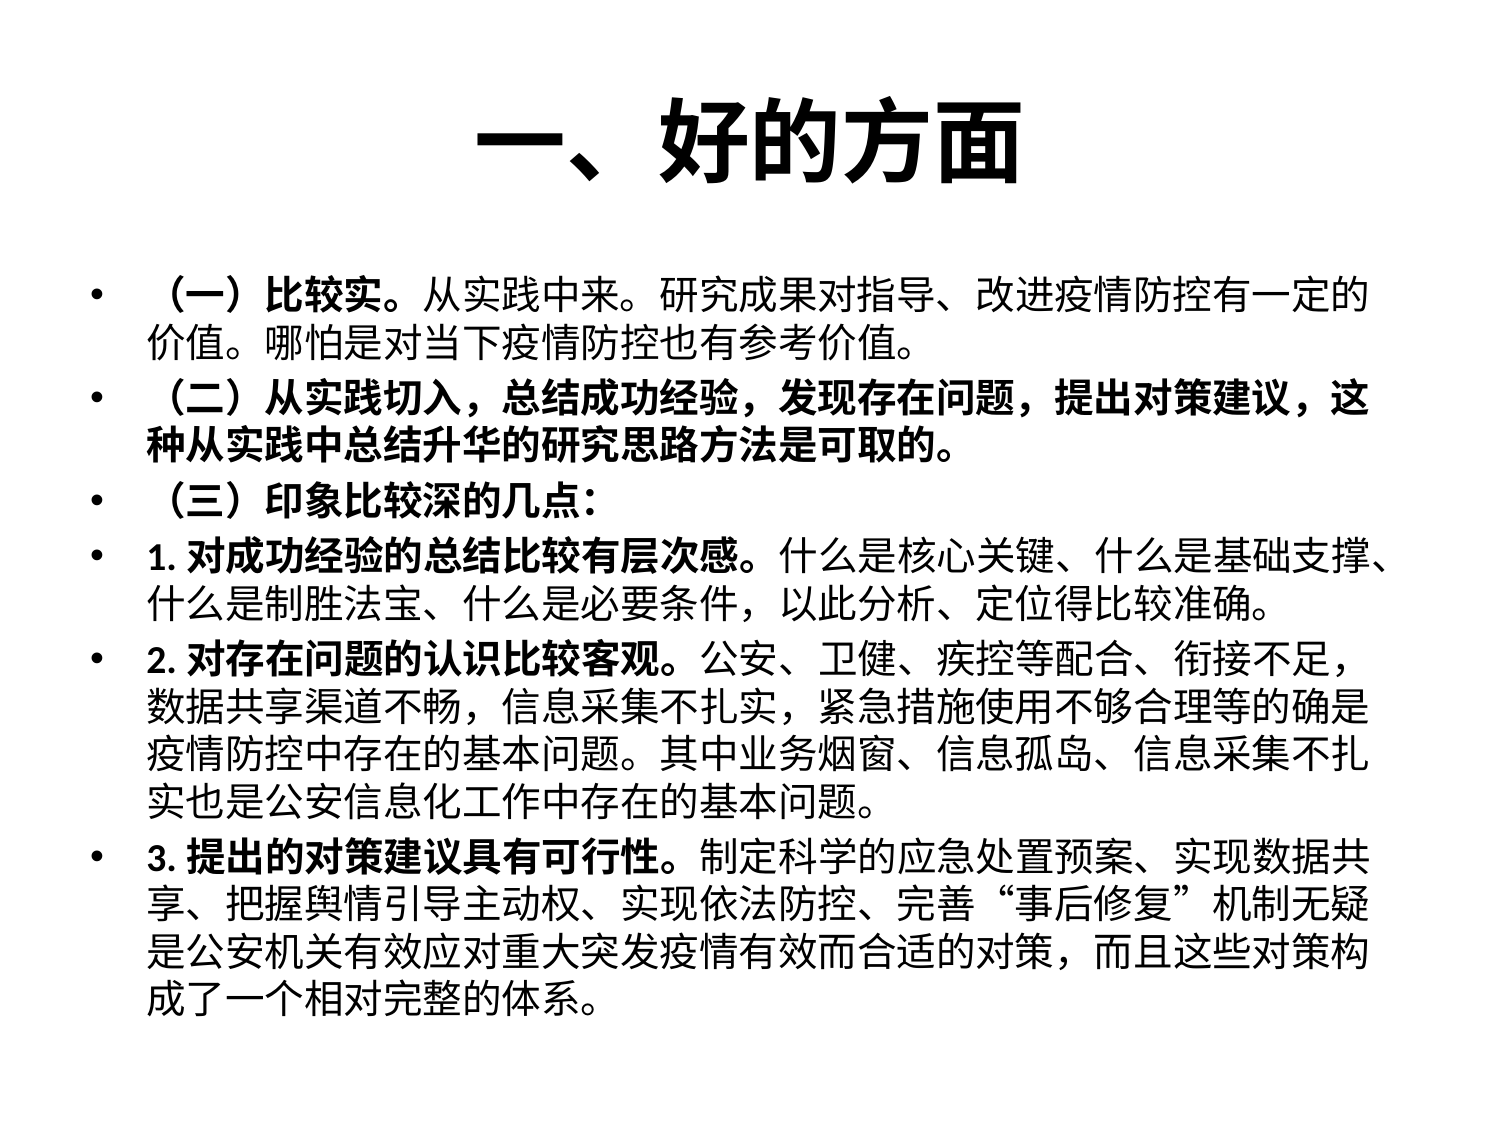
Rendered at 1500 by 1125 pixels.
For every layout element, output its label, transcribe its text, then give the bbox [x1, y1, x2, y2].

list （一）比较实。从实践中来。研究成果对指导、改进疫情防控有一定的价值。哪怕是对当下疫情防控也有参考价值。 （二）从实践切入，总结成功经验，发现存在问题，提出对策建议，这种从实践中总结升华的研究思路方法是可取的。 （三）印象比较深的几点： 1.对成功经验的总结比较有层次感。什么是核心关键、什么是基础支撑、什么是制胜法宝、什么是必要条件，以此分析、定位得比较准确。 2.对存在问题的认识比较客观。公安、卫健、疾控等配合、衔接不足，数据共享渠道不畅，信息采集不扎实，紧急措施使用不够合理等的确是疫情防控中存在的基本问题。其中业务烟窗、信息孤岛、信息采集不扎实也是公安信息化工作中存在的基本问题。 3.提出的对策建议具有可行性。制定科学的应急处置预案、实现数据共享、把握舆情引导主动权、实现依法防控、完善“事后修复”机制无疑是公安机关有效应对重大突发疫情有效而合适的对策，而且这些对策构成了一个相对完整的体系。 [75, 262, 1425, 1005]
title 一、好的方面 [75, 45, 1425, 233]
